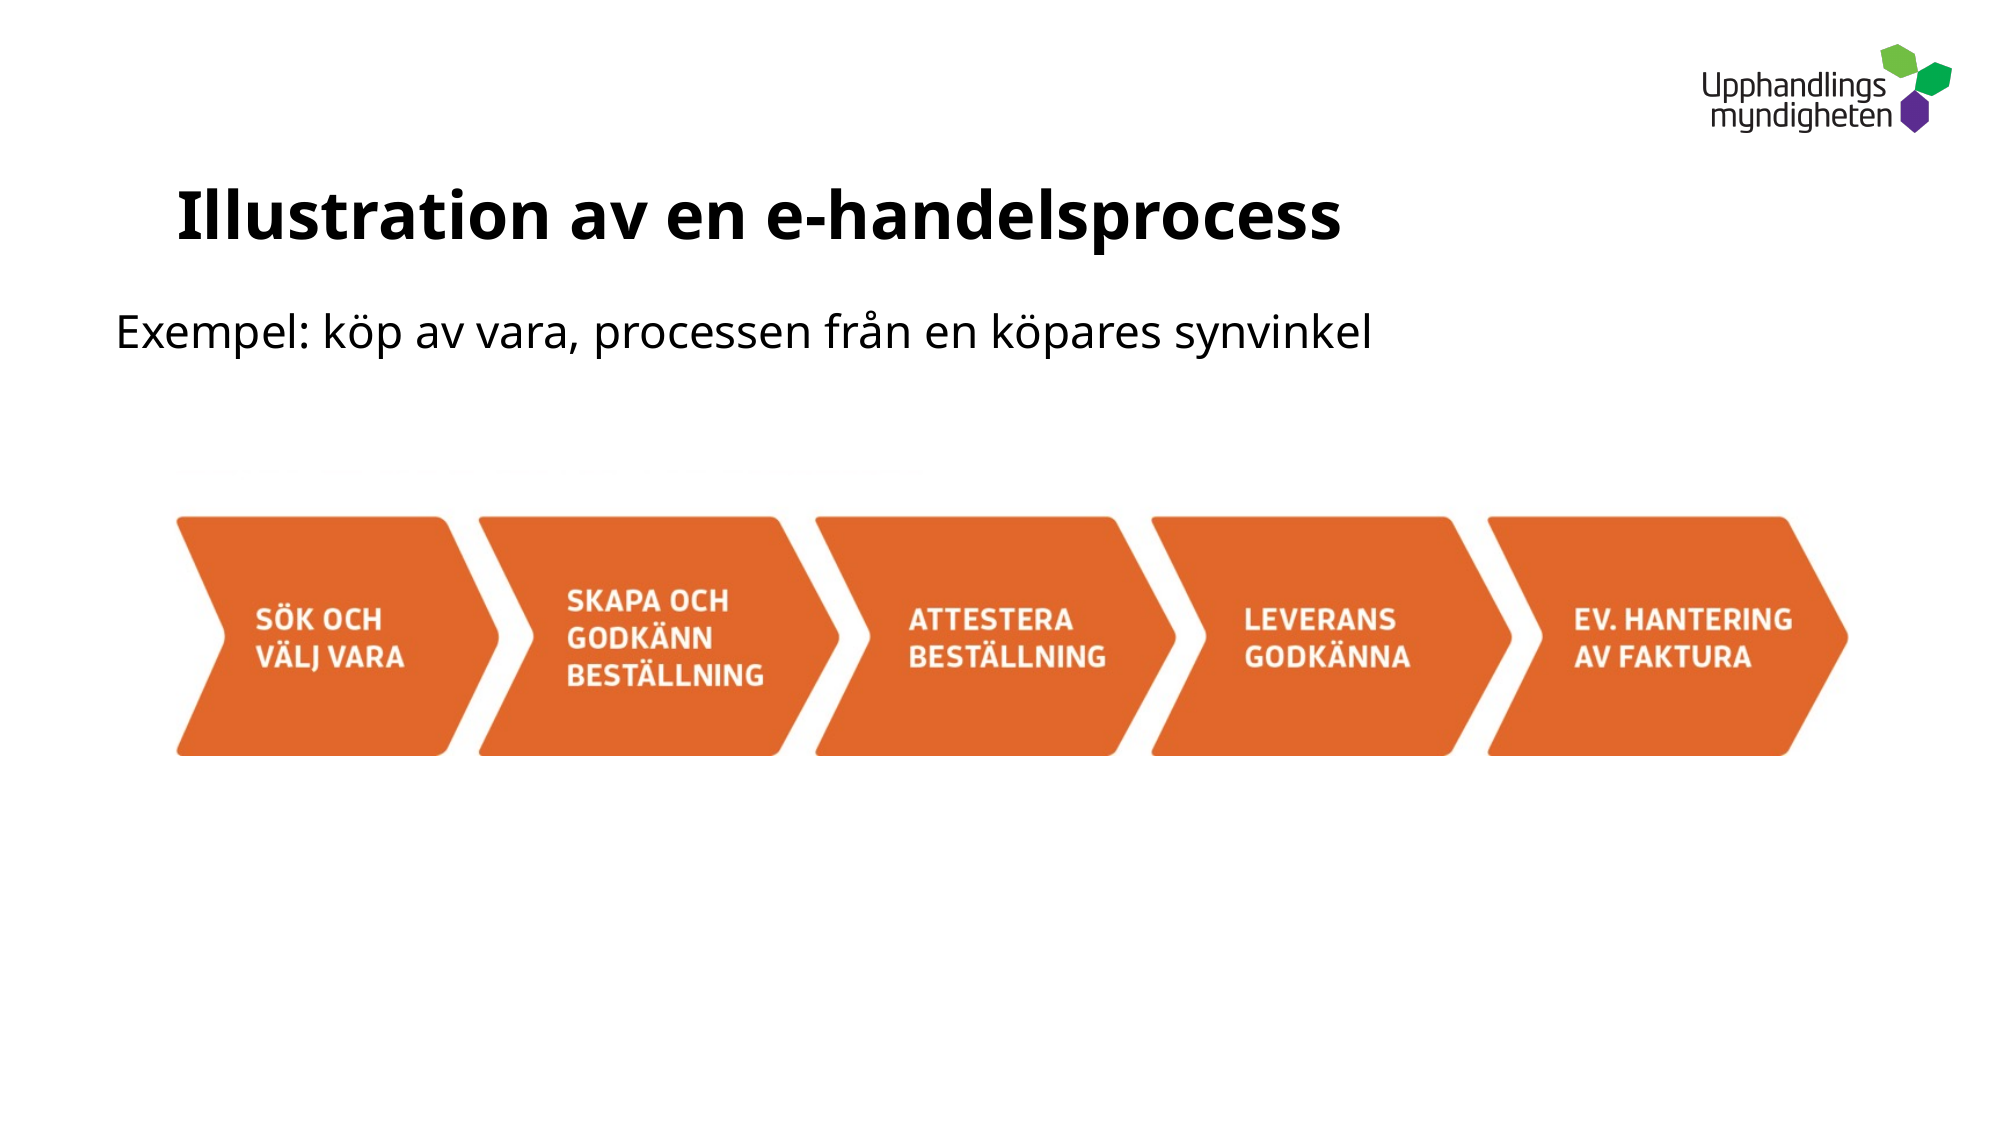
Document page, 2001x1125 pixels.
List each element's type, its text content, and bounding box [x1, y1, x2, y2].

picture [1703, 44, 1952, 133]
title Illustration av en e-handelsprocess [177, 173, 1654, 239]
text_box Exempel: köp av vara, processen från en köpares synvinkel [100, 295, 1401, 365]
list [158, 470, 1850, 757]
